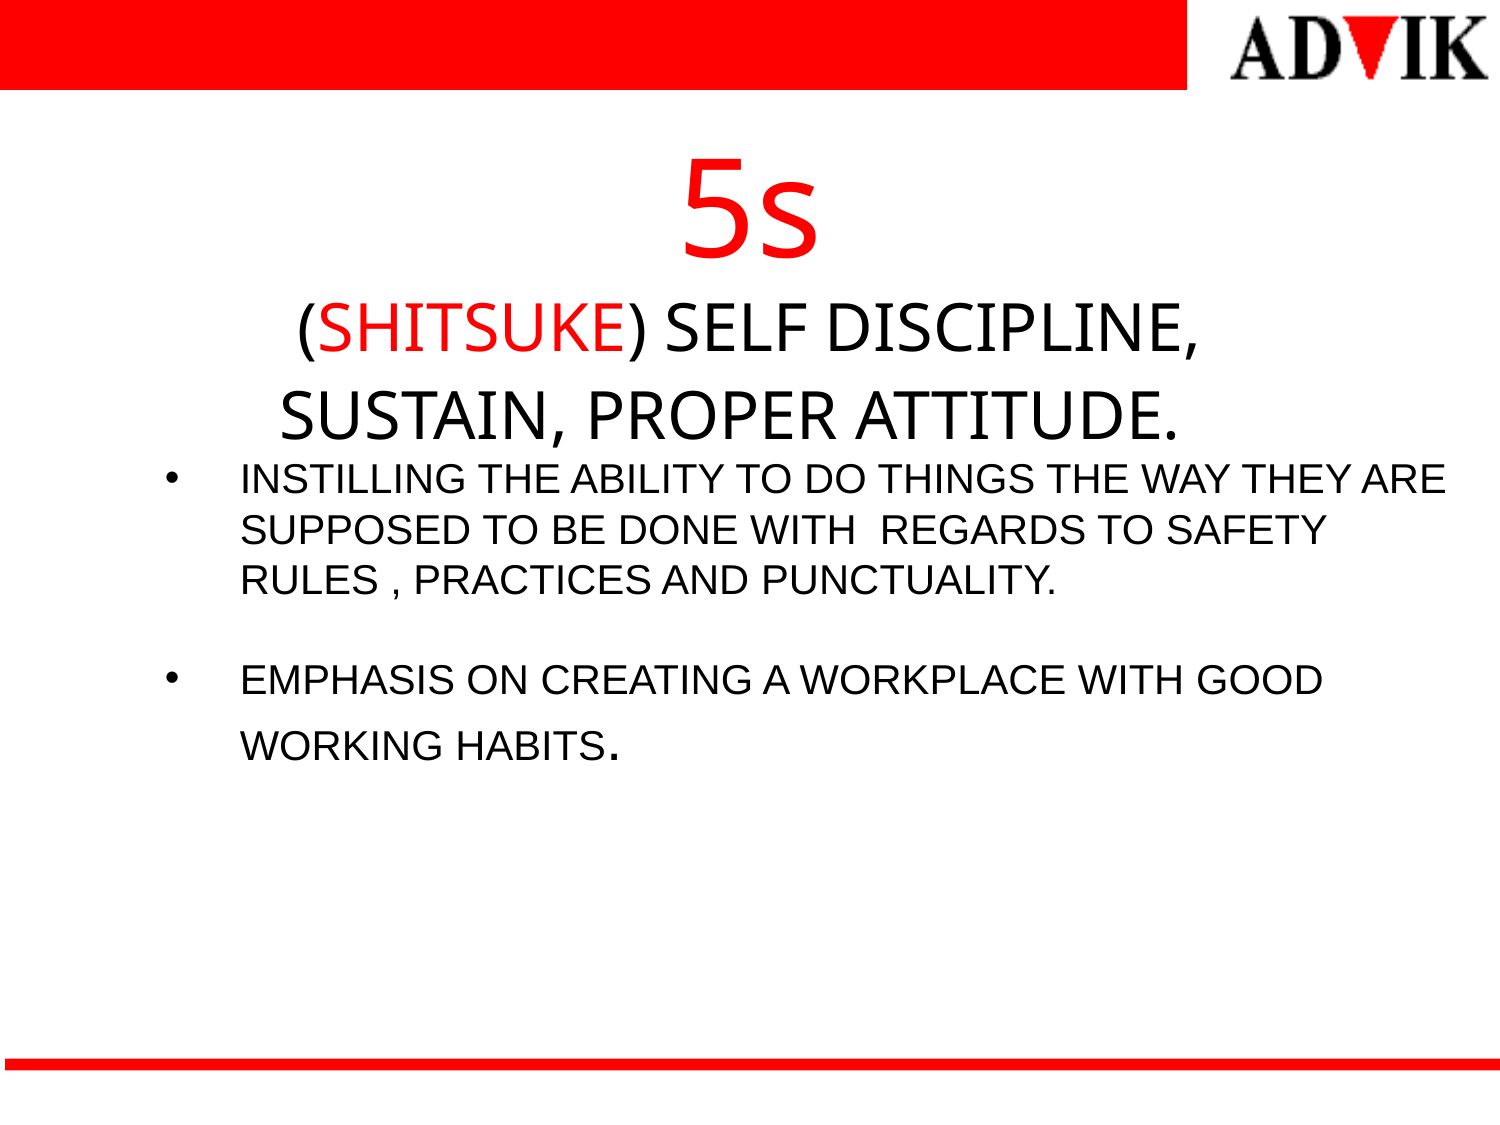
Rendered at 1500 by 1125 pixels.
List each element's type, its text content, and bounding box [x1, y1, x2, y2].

title 5s (SHITSUKE) SELF DISCIPLINE, SUSTAIN, PROPER ATTITUDE. [0, 112, 1500, 300]
footer [512, 1025, 988, 1100]
subtitle INSTILLING THE ABILITY TO DO THINGS THE WAY THEY ARE SUPPOSED TO BE DONE WITH REGARDS TO SAFETY RULES , PRACTICES AND PUNCTUALITY. EMPHASIS ON CREATING A WORKPLACE WITH GOOD WORKING HABITS. [0, 375, 1488, 613]
picture [1229, 7, 1495, 90]
